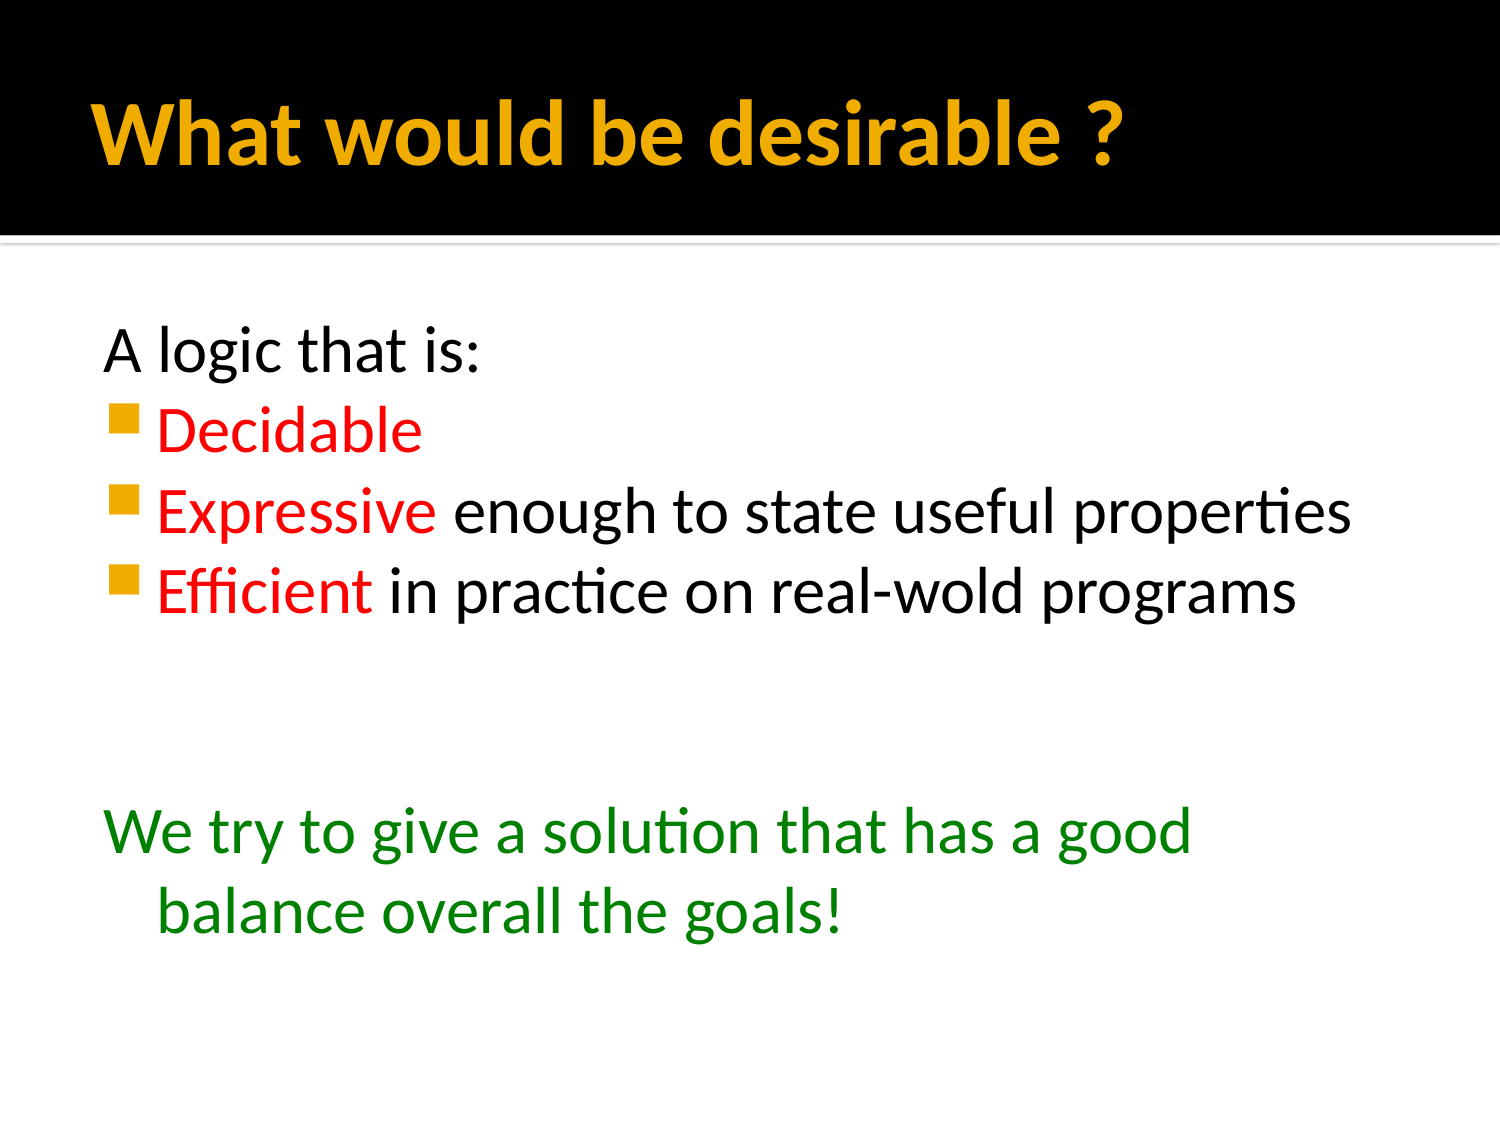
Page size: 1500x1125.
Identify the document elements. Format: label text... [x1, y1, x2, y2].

list A logic that is: Decidable Expressive enough to state useful properties Efficient in practice on real-wold programs We try to give a solution that has a good balance overall the goals! [75, 291, 1425, 1050]
title What would be desirable ? [75, 25, 1425, 231]
